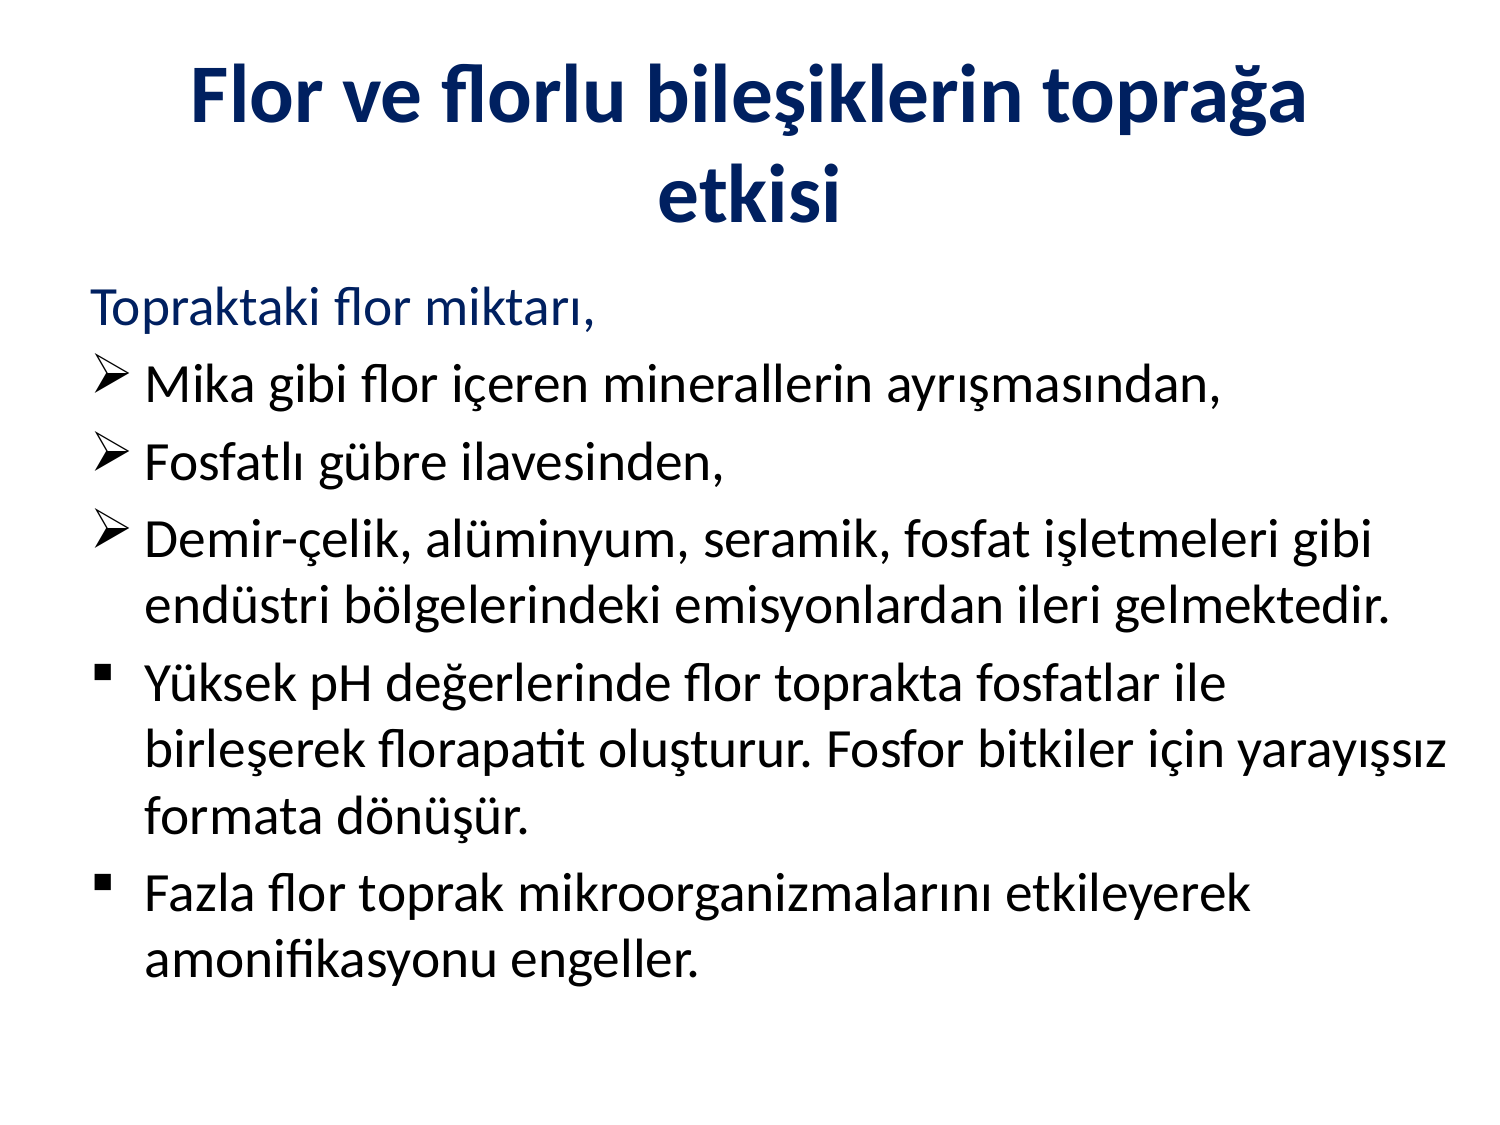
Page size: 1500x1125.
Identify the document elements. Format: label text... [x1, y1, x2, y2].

list Topraktaki flor miktarı, Mika gibi flor içeren minerallerin ayrışmasından, Fosfatlı gübre ilavesinden, Demir-çelik, alüminyum, seramik, fosfat işletmeleri gibi endüstri bölgelerindeki emisyonlardan ileri gelmektedir. Yüksek pH değerlerinde flor toprakta fosfatlar ile birleşerek florapatit oluşturur. Fosfor bitkiler için yarayışsız formata dönüşür. Fazla flor toprak mikroorganizmalarını etkileyerek amonifikasyonu engeller. [75, 262, 1471, 1005]
title Flor ve florlu bileşiklerin toprağa etkisi [75, 45, 1425, 233]
